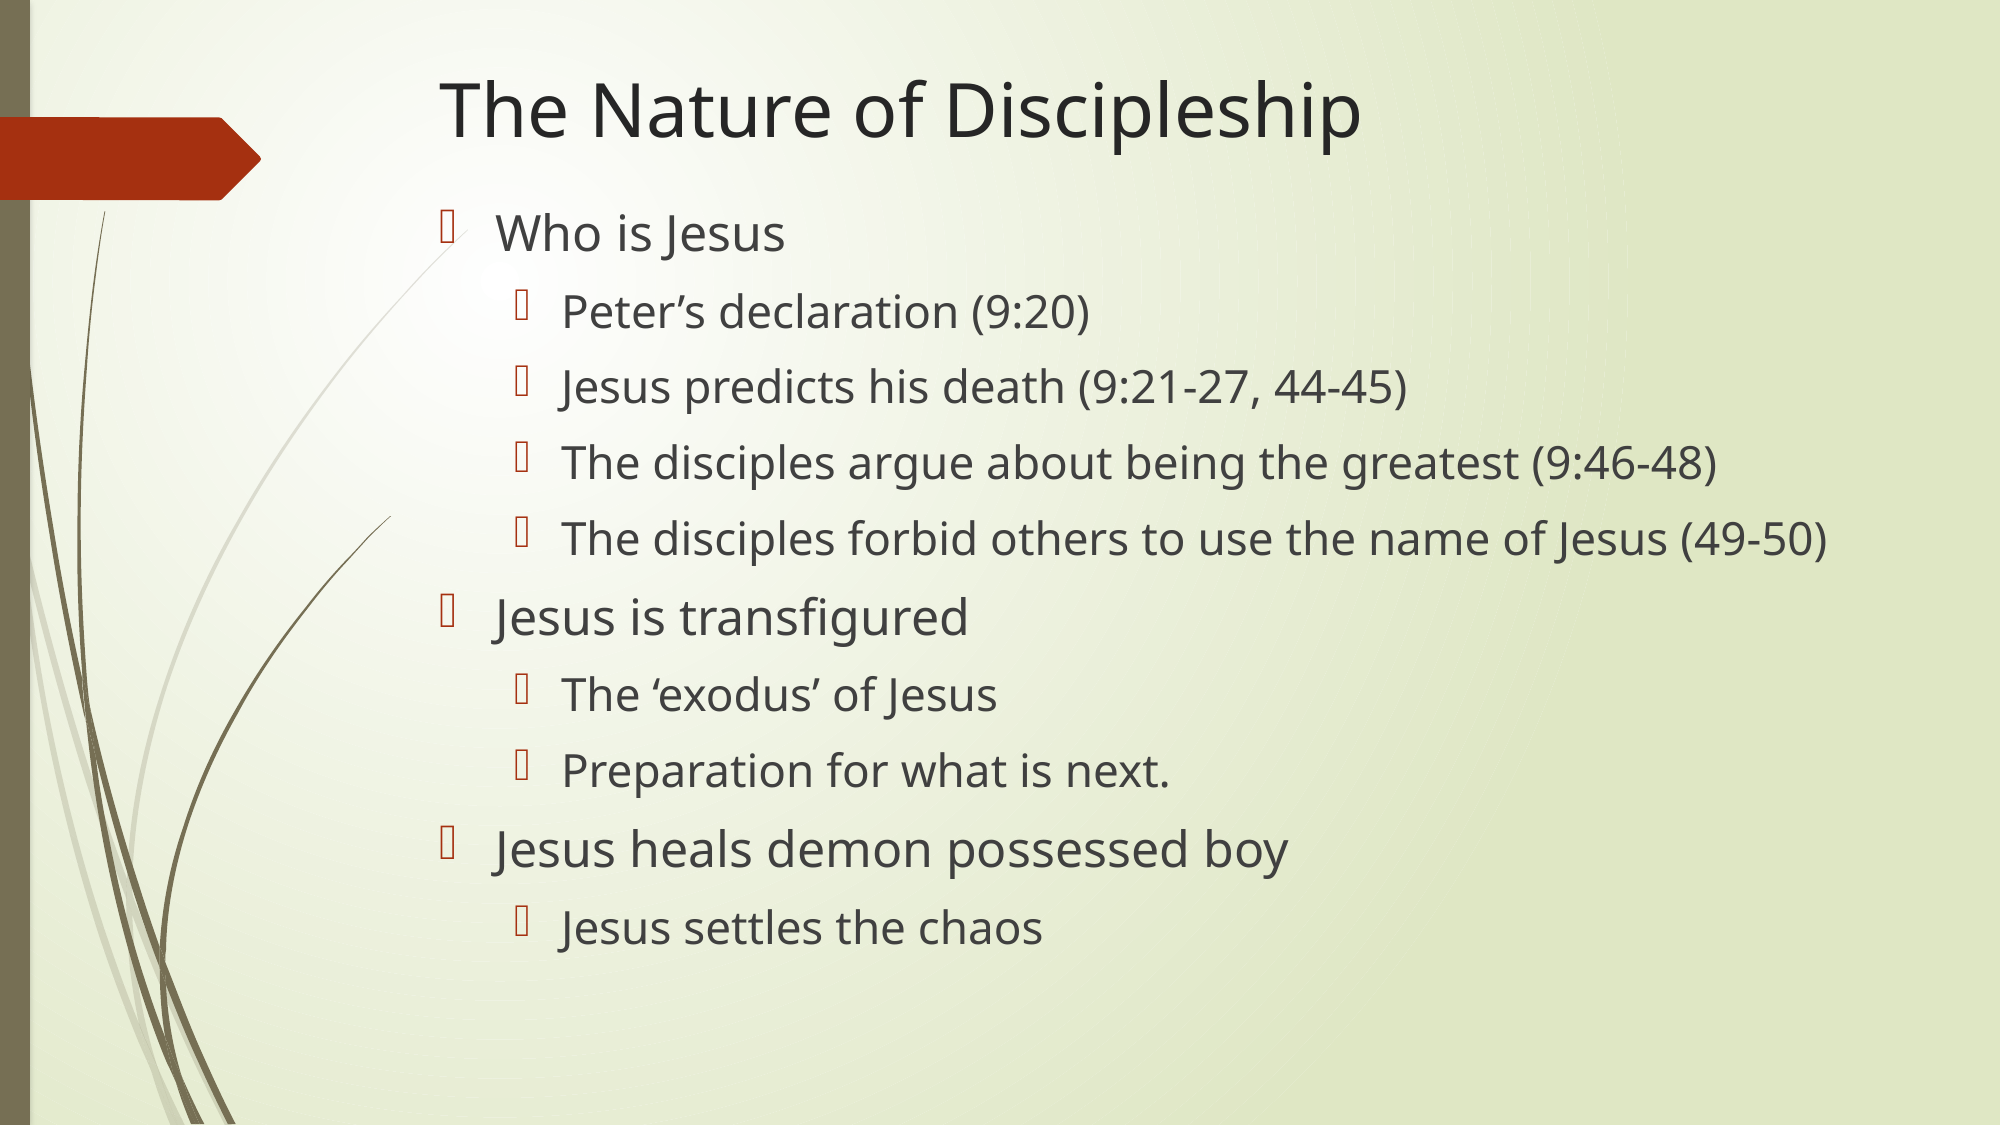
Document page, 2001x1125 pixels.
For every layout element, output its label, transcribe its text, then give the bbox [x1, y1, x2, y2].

title The Nature of Discipleship [424, 55, 1887, 182]
list Who is Jesus Peter’s declaration (9:20) Jesus predicts his death (9:21-27, 44-45) The disciples argue about being the greatest (9:46-48) The disciples forbid others to use the name of Jesus (49-50) Jesus is transfigured The ‘exodus’ of Jesus Preparation for what is next. Jesus heals demon possessed boy Jesus settles the chaos [424, 193, 1887, 1076]
